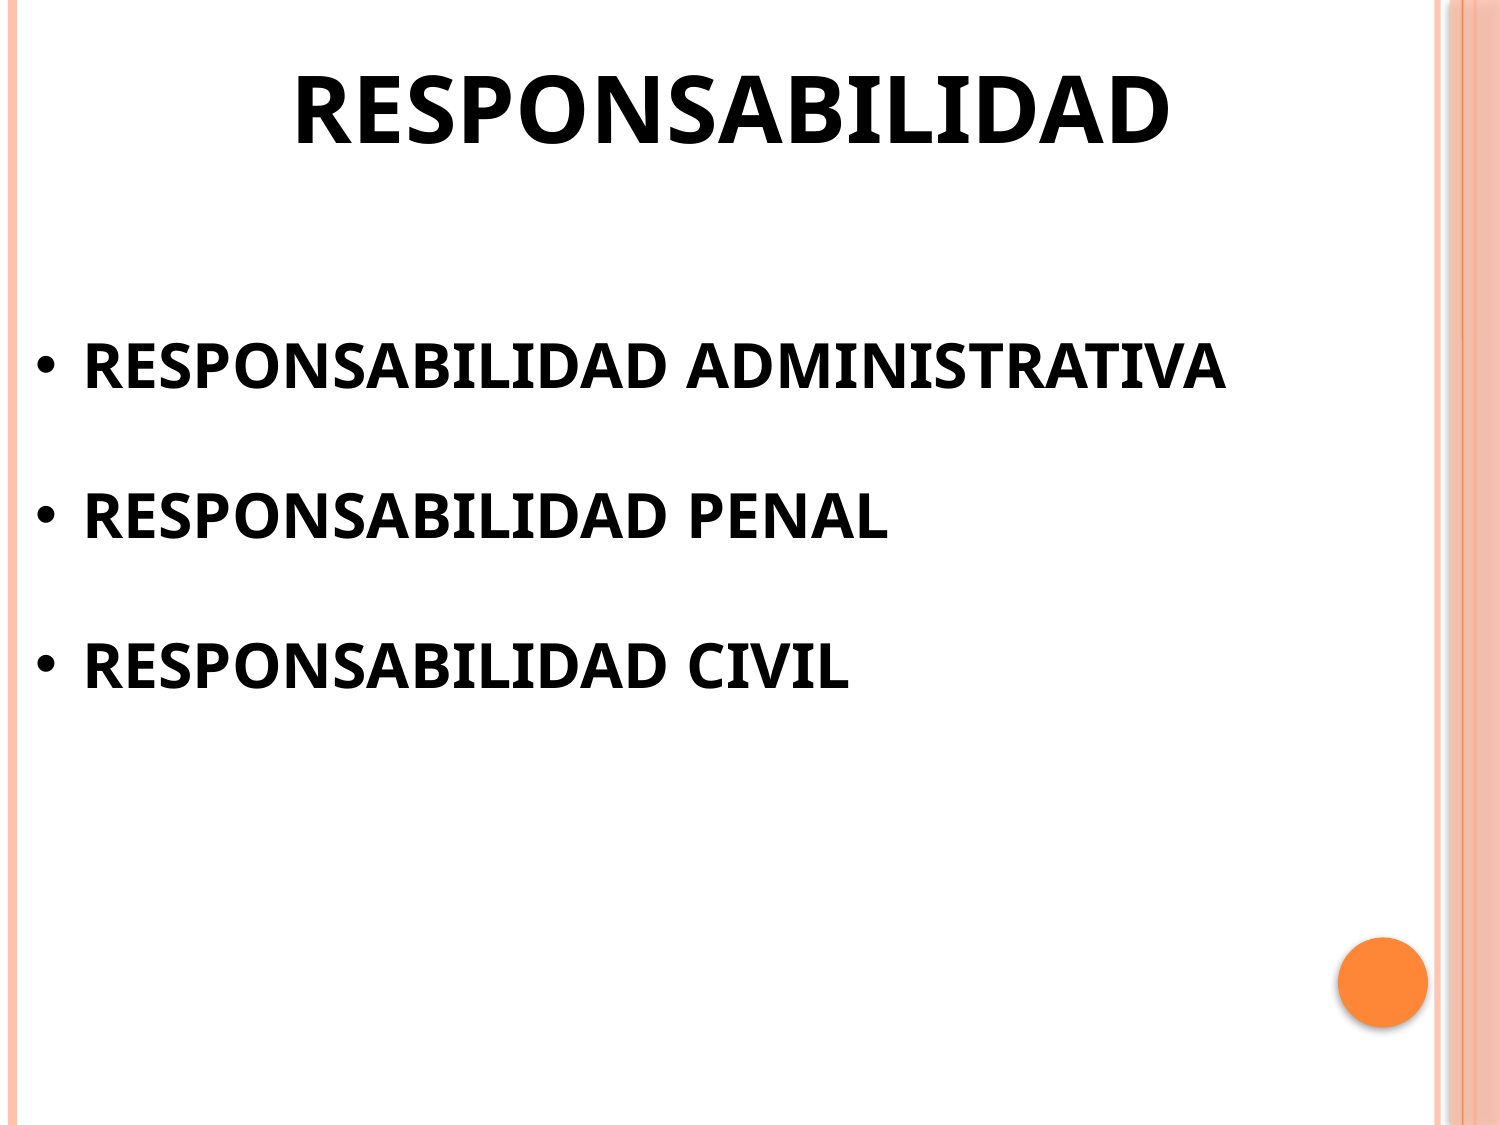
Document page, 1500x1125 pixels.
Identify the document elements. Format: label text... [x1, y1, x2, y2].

text_box RESPONSABILIDAD [0, 42, 1483, 170]
text_box RESPONSABILIDAD ADMINISTRATIVA RESPONSABILIDAD PENAL RESPONSABILIDAD CIVIL [20, 278, 1444, 844]
